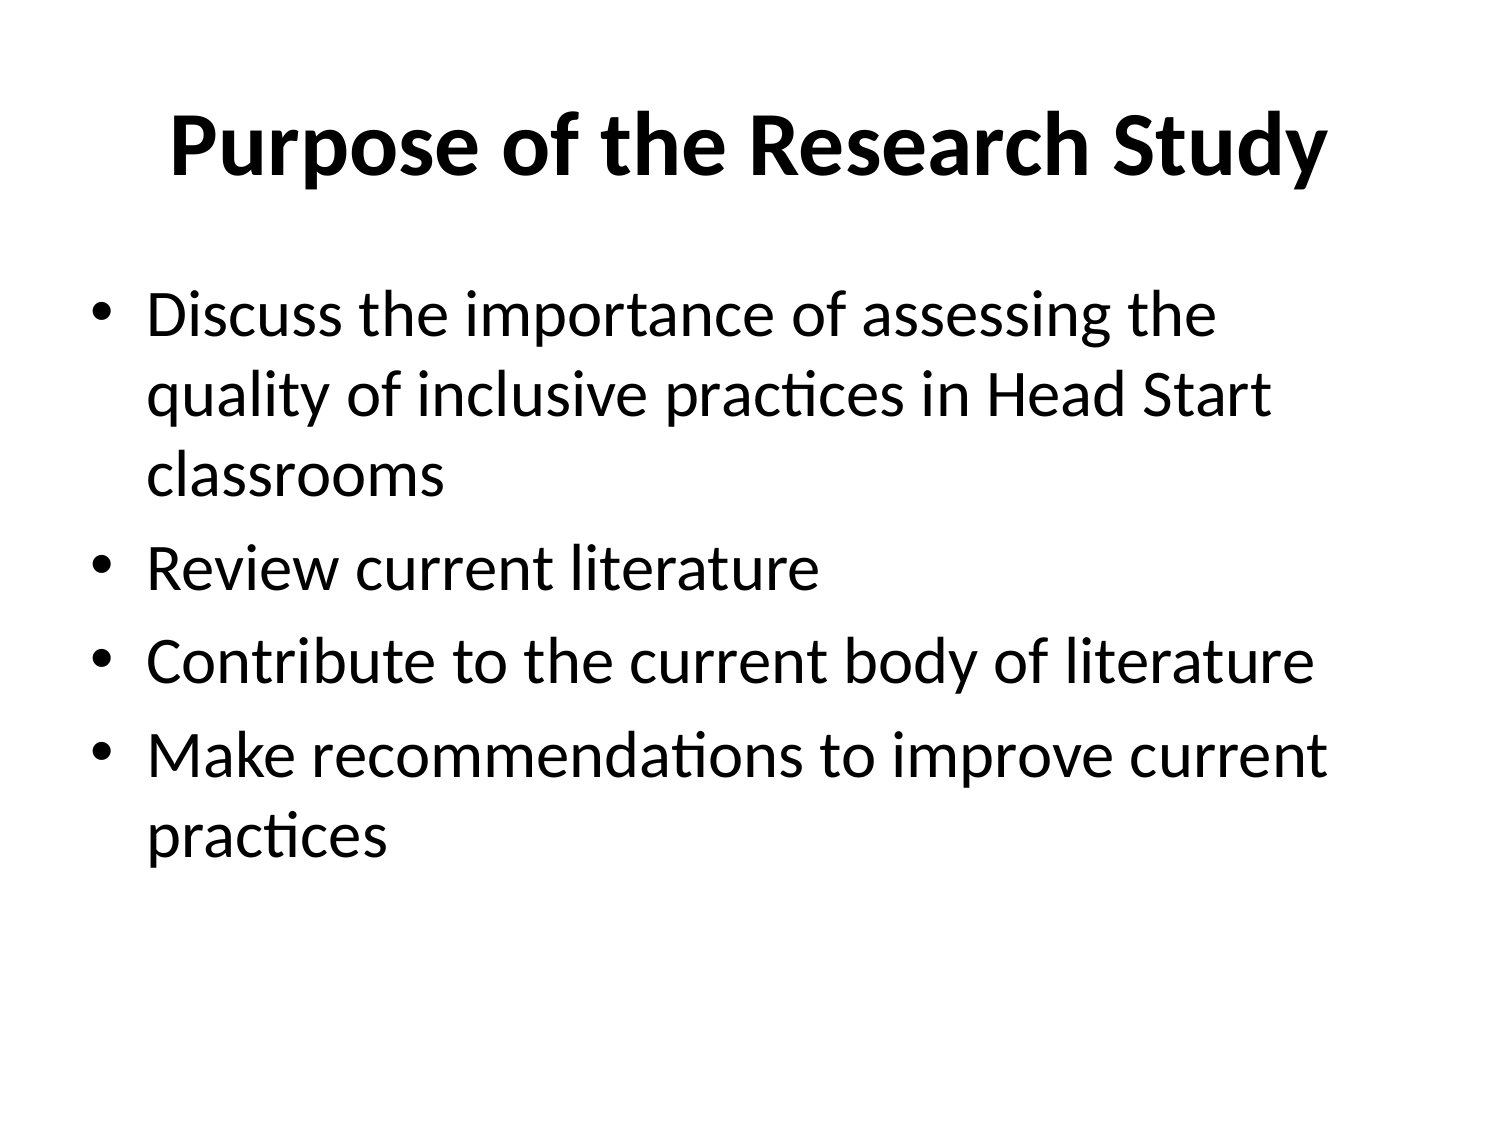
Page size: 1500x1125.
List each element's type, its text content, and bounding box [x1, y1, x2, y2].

list Discuss the importance of assessing the quality of inclusive practices in Head Start classrooms Review current literature Contribute to the current body of literature Make recommendations to improve current practices [75, 262, 1425, 1005]
title Purpose of the Research Study [75, 45, 1425, 233]
